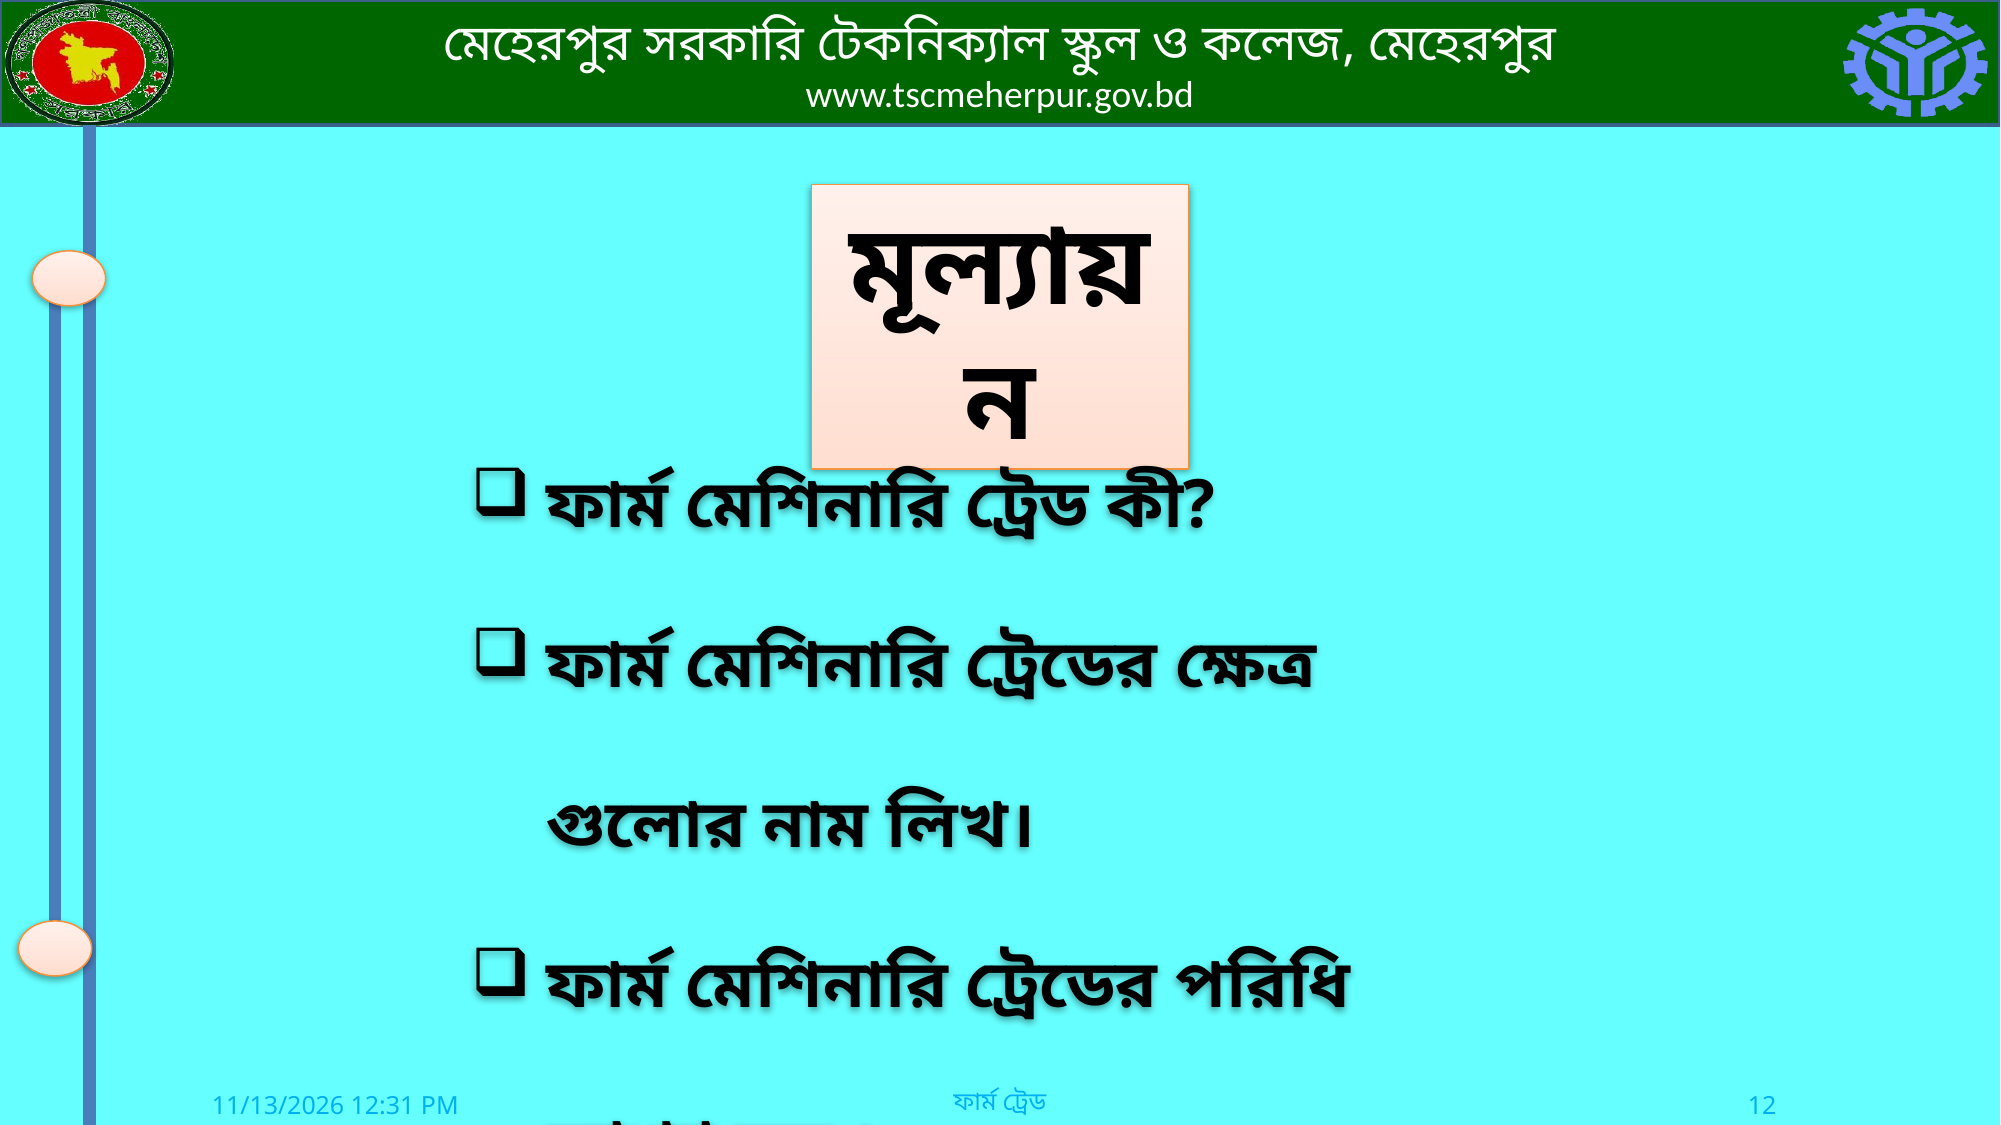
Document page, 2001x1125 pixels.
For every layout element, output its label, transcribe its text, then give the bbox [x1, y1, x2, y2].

text_box মূল্যায়ন [811, 184, 1189, 370]
footer ফার্ম ট্রেড [683, 1088, 1317, 1117]
picture [1843, 8, 1988, 117]
slide_number 12 [1528, 1092, 1996, 1121]
slide_number 8 জুন., 21 [102, 1092, 569, 1121]
text_box ফার্ম মেশিনারি ট্রেড কী? ফার্ম মেশিনারি ট্রেডের ক্ষেত্র গুলোর নাম লিখ। ফার্ম মেশিনারি ট্রেডের পরিধি ব্যাখ্যা কর । ফার্ম মেশিনারি ট্রেডের প্রয়োজনীয়তা ব্যাখ্যা কর। [456, 373, 1544, 1125]
picture [5, 0, 174, 126]
